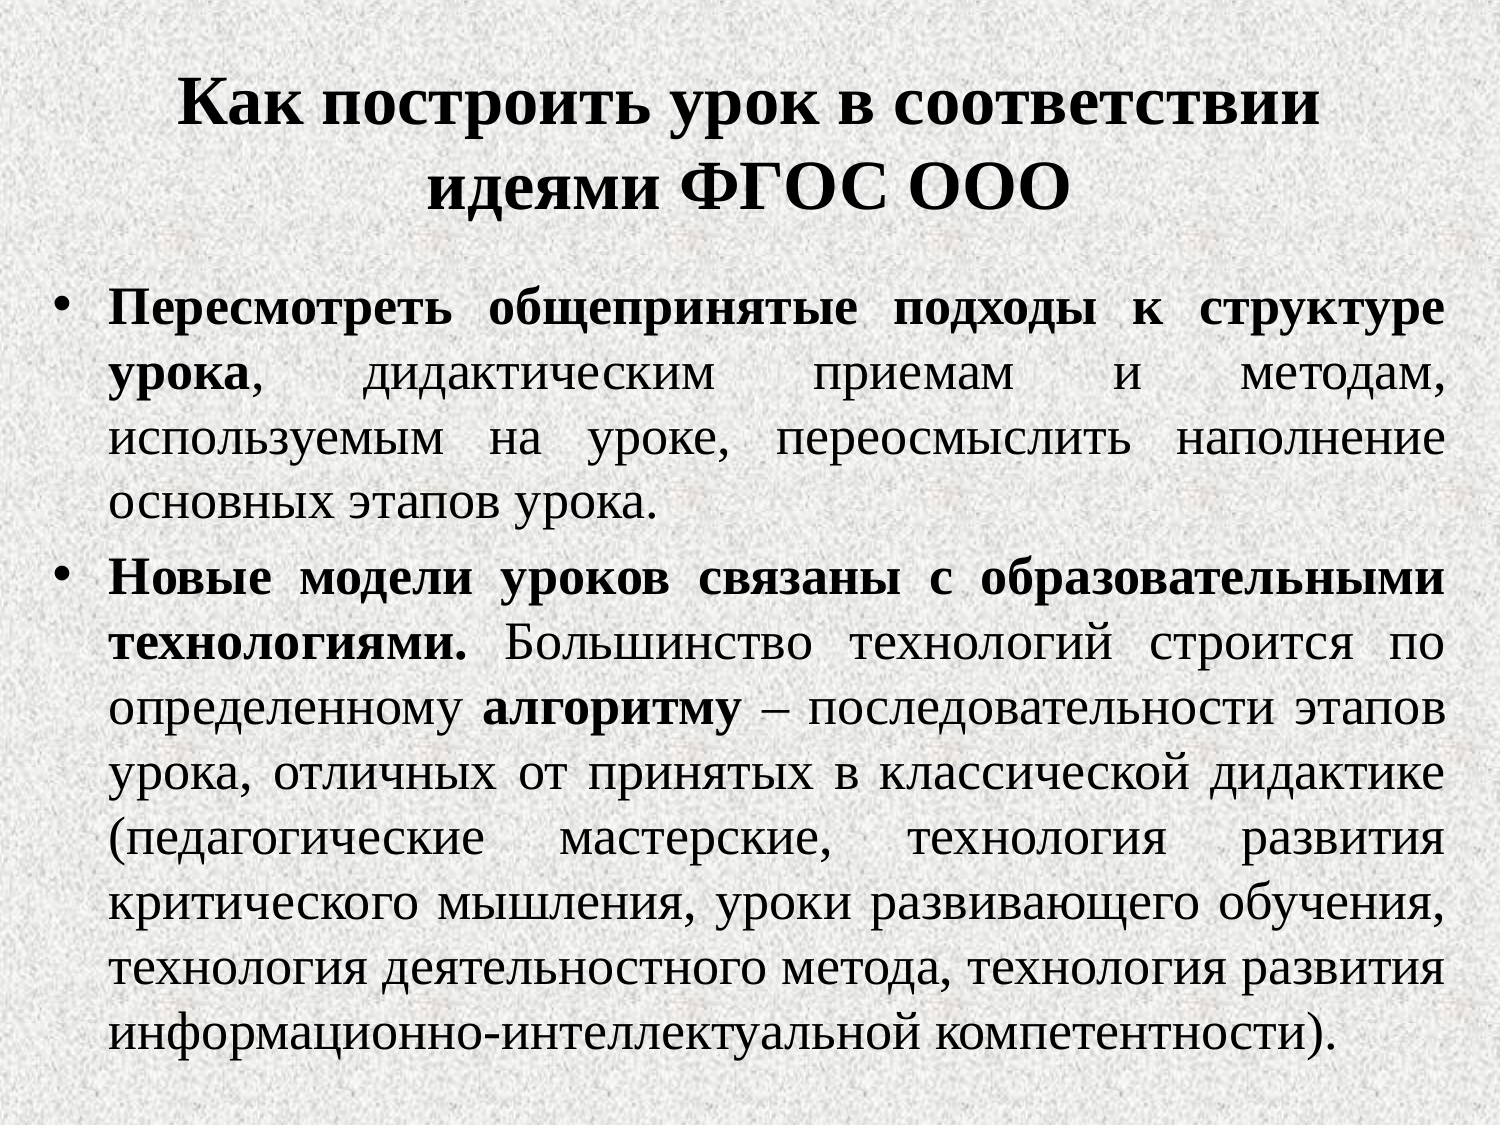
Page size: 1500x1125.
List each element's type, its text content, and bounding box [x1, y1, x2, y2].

picture [0, 0, 1500, 1125]
title Как построить урок в соответствии идеями ФГОС ООО [75, 45, 1425, 233]
list Пересмотреть общепринятые подходы к структуре урока, дидактическим приемам и методам, используемым на уроке, переосмыслить наполнение основных этапов урока. Новые модели уроков связаны с образовательными технологиями. Большинство технологий строится по определенному алгоритму – последовательности этапов урока, отличных от принятых в классической дидактике (педагогические мастерские, технология развития критического мышления, уроки развивающего обучения, технология деятельностного метода, технология развития информационно-интеллектуальной компетентности). [37, 262, 1463, 1005]
